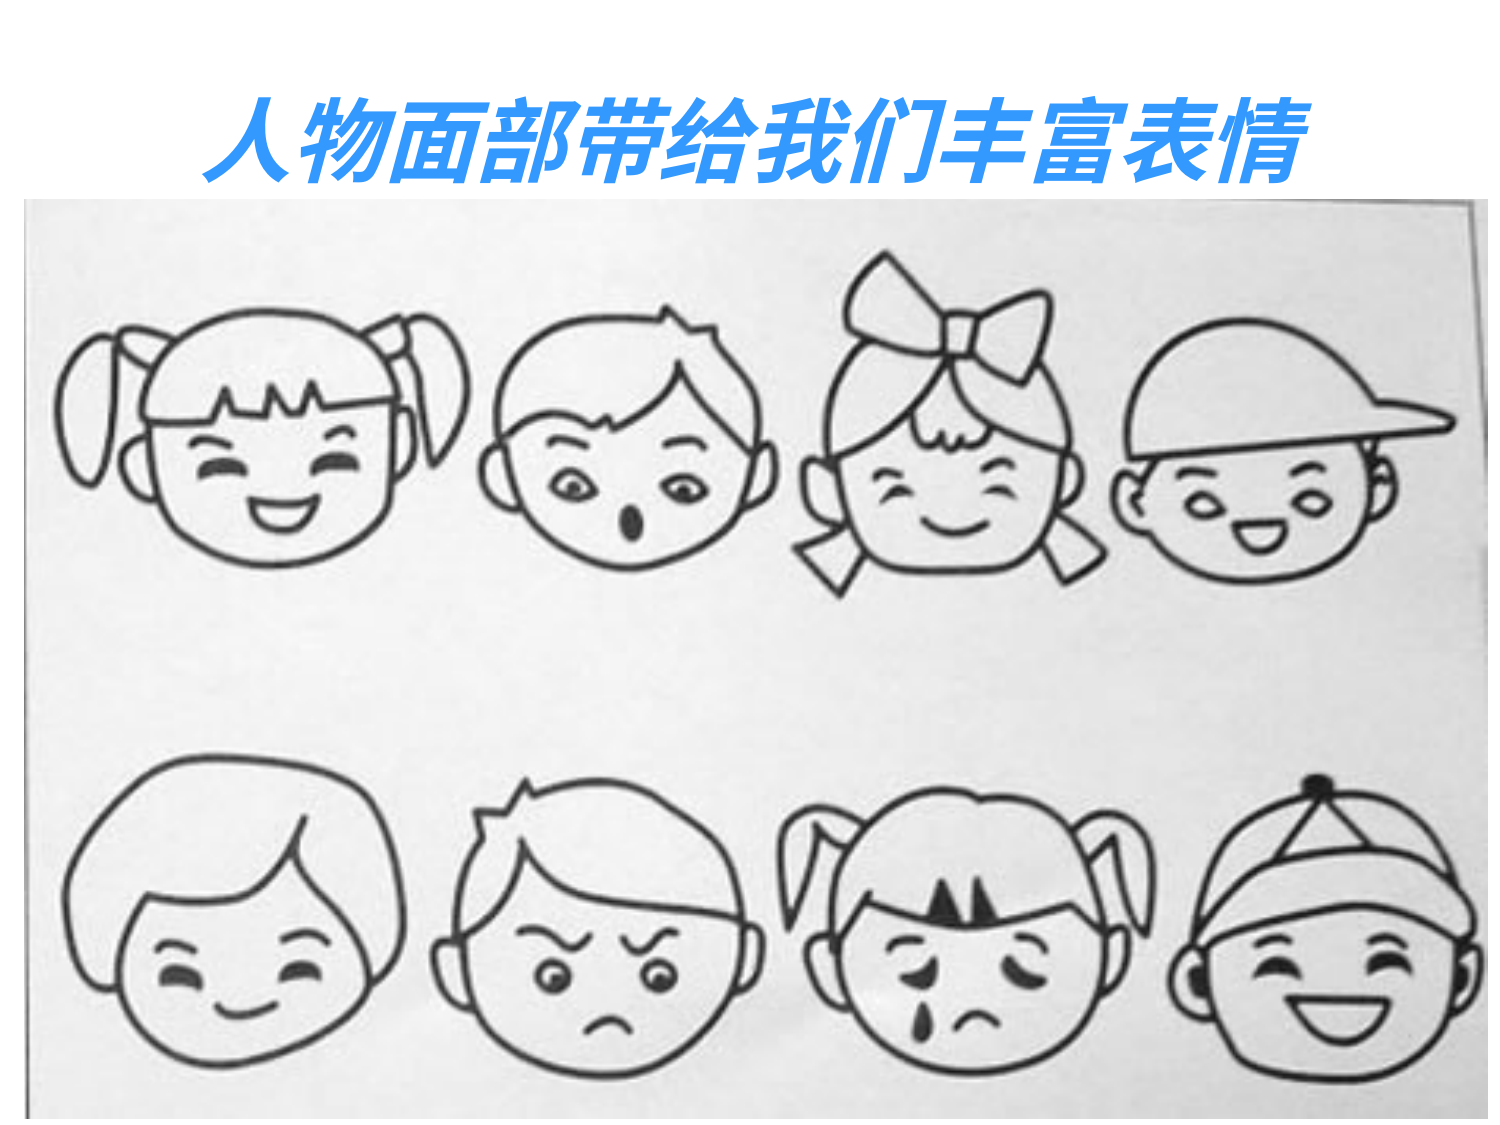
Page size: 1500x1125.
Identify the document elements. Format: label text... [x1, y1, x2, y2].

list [24, 199, 1488, 1119]
title 人物面部带给我们丰富表情 [74, 44, 1426, 199]
